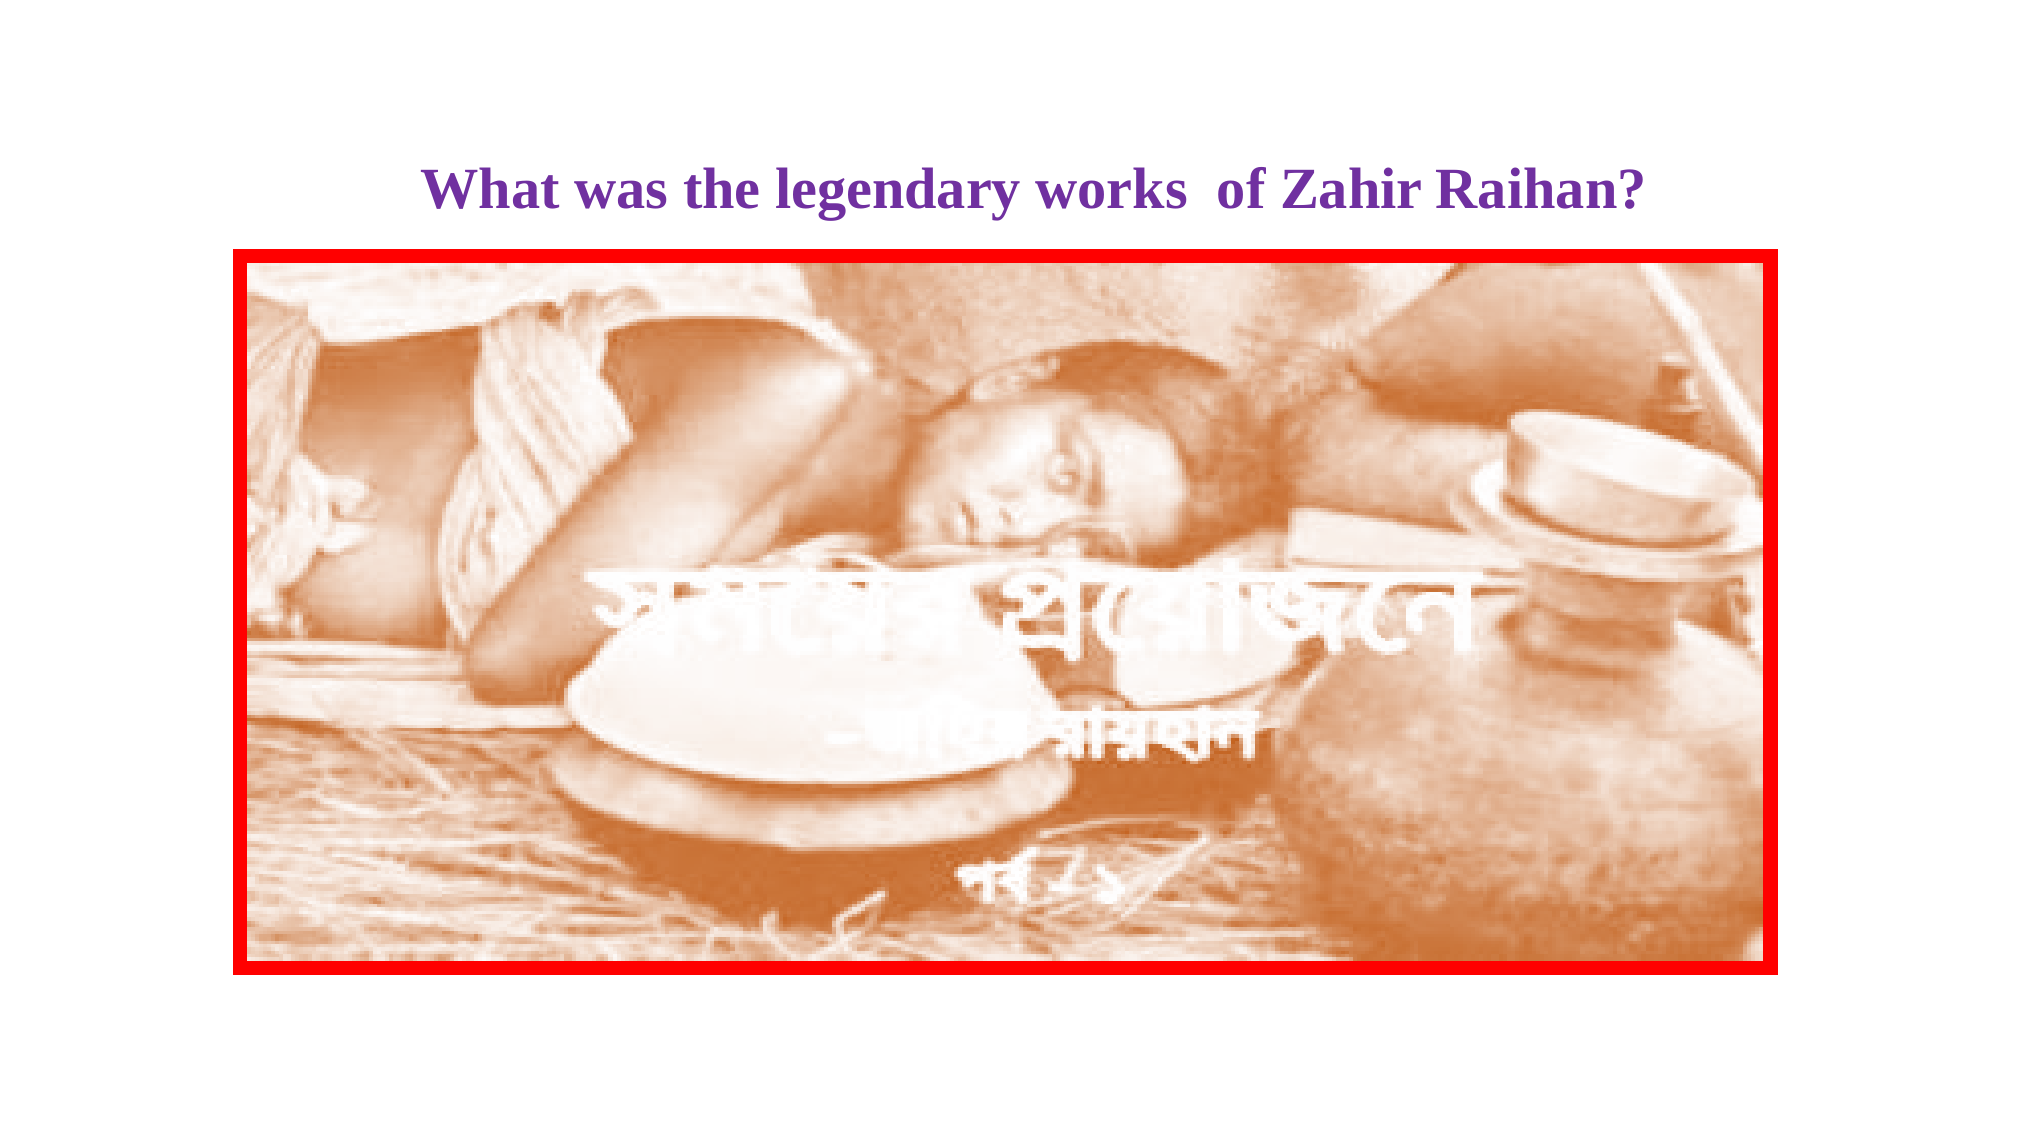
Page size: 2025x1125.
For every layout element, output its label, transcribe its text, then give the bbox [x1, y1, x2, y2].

picture [247, 263, 1764, 961]
text_box What was the legendary works of Zahir Raihan? [247, 143, 1821, 228]
